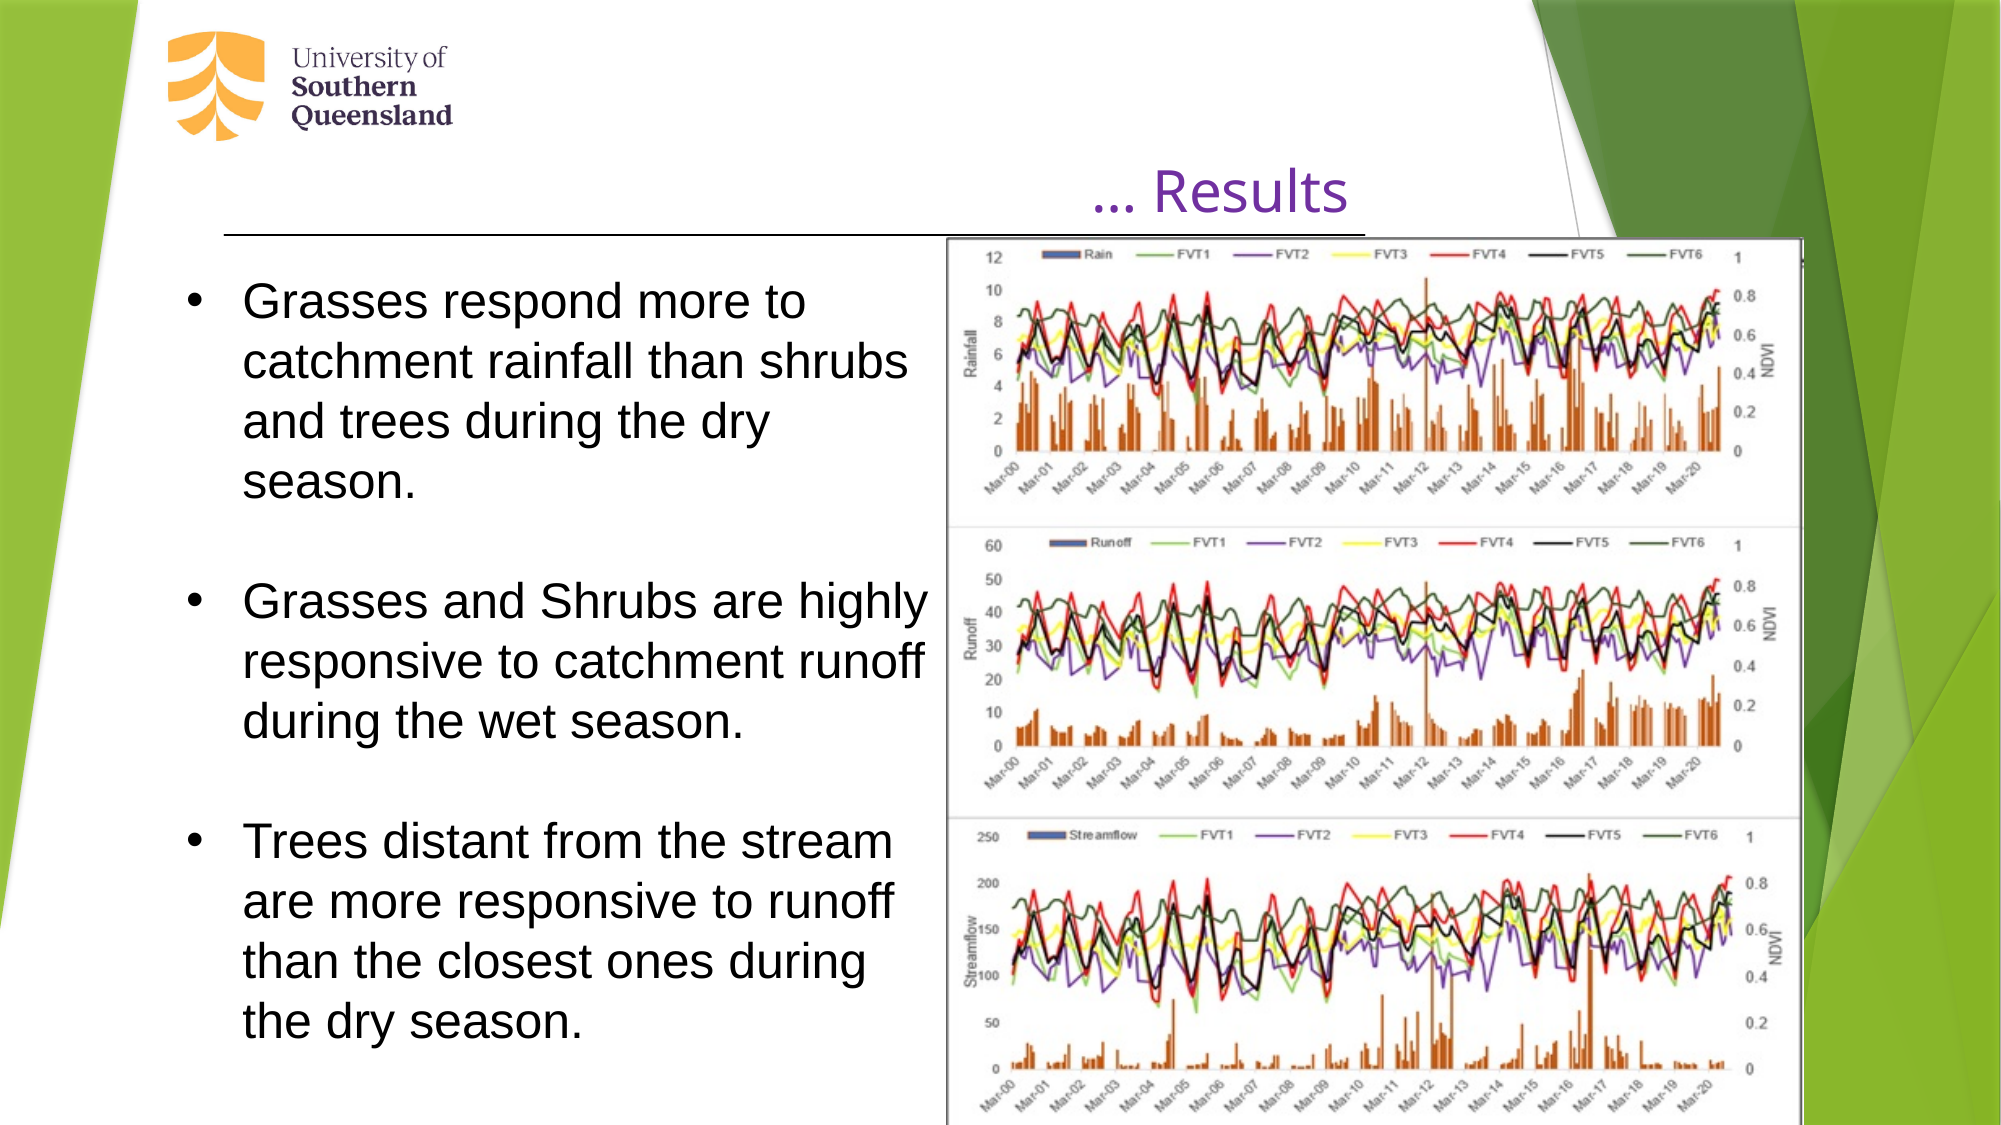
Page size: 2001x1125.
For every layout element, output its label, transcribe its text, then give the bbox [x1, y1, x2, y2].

text_box … Results [1025, 146, 1365, 232]
text_box Grasses respond more to catchment rainfall than shrubs and trees during the dry season. Grasses and Shrubs are highly responsive to catchment runoff during the wet season. Trees distant from the stream are more responsive to runoff than the closest ones during the dry season. [171, 261, 940, 1057]
picture [945, 237, 1804, 1125]
picture [140, 4, 481, 169]
